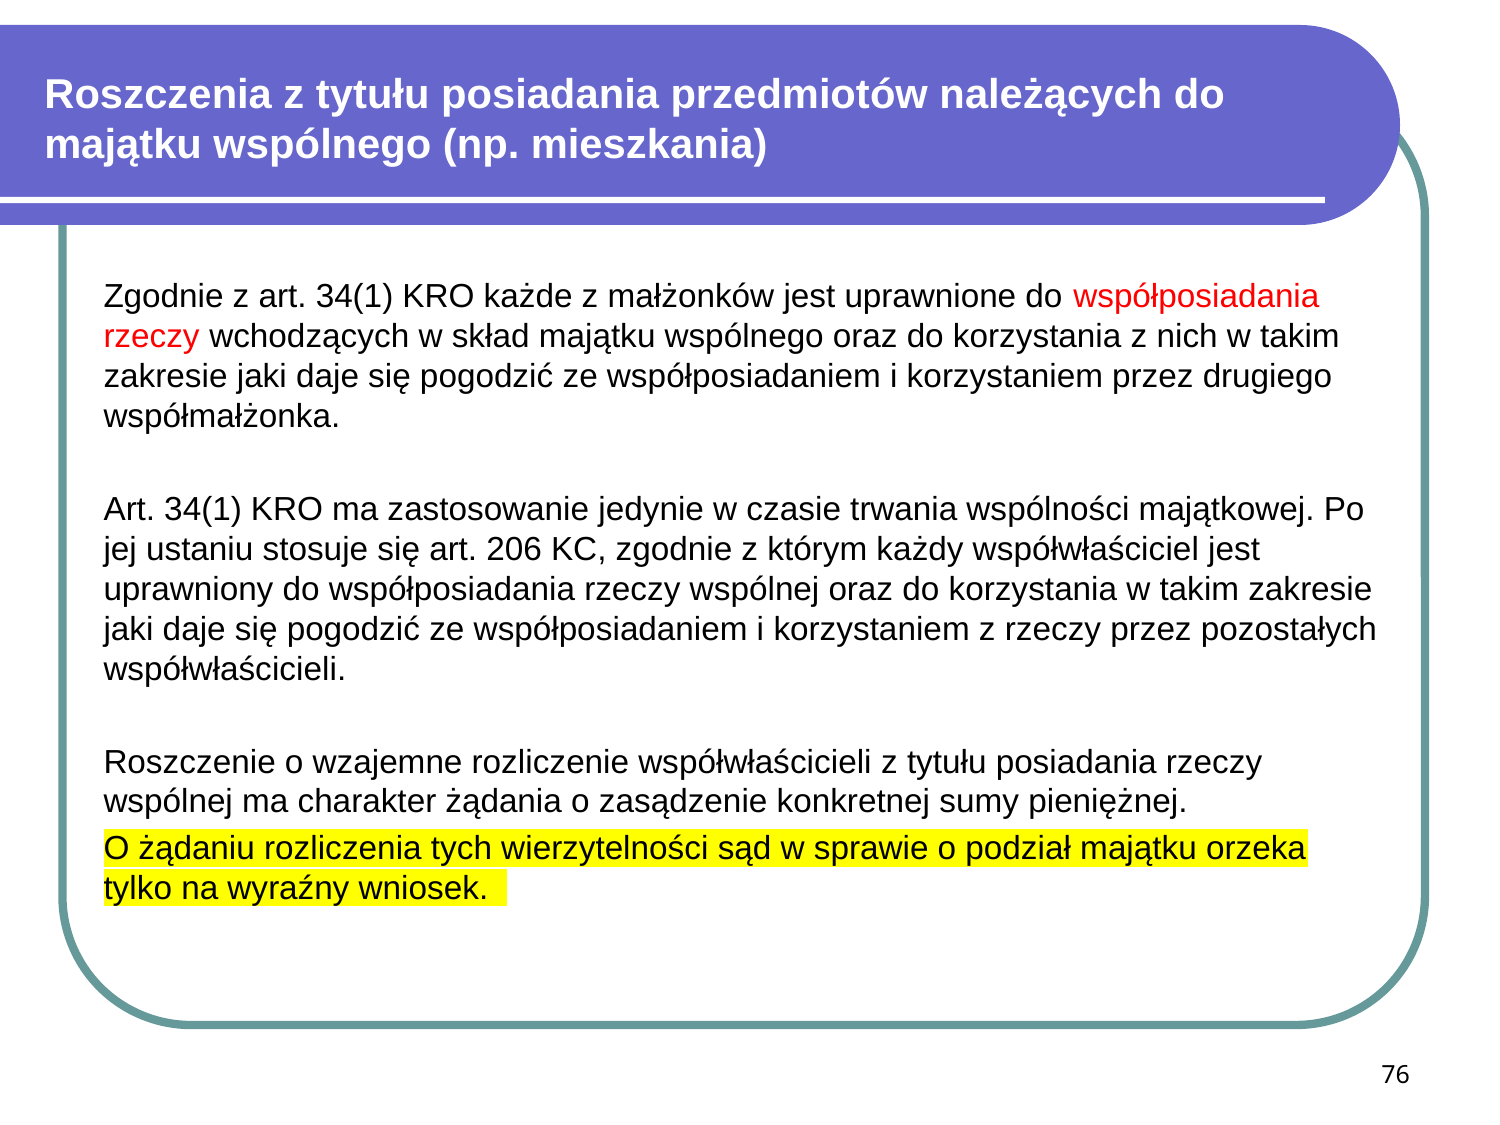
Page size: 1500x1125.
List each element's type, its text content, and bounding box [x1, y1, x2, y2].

title Roszczenia z tytułu posiadania przedmiotów należących do majątku wspólnego (np. mieszkania) [29, 30, 1324, 203]
list Zgodnie z art. 34(1) KRO każde z małżonków jest uprawnione do współposiadania rzeczy wchodzących w skład majątku wspólnego oraz do korzystania z nich w takim zakresie jaki daje się pogodzić ze współposiadaniem i korzystaniem przez drugiego współmałżonka. Art. 34(1) KRO ma zastosowanie jedynie w czasie trwania wspólności majątkowej. Po jej ustaniu stosuje się art. 206 KC, zgodnie z którym każdy współwłaściciel jest uprawniony do współposiadania rzeczy wspólnej oraz do korzystania w takim zakresie jaki daje się pogodzić ze współposiadaniem i korzystaniem z rzeczy przez pozostałych współwłaścicieli. Roszczenie o wzajemne rozliczenie współwłaścicieli z tytułu posiadania rzeczy wspólnej ma charakter żądania o zasądzenie konkretnej sumy pieniężnej. O żądaniu rozliczenia tych wierzytelności sąd w sprawie o podział majątku orzeka tylko na wyraźny wniosek. [88, 267, 1400, 1010]
slide_number 76 [1074, 1025, 1425, 1100]
